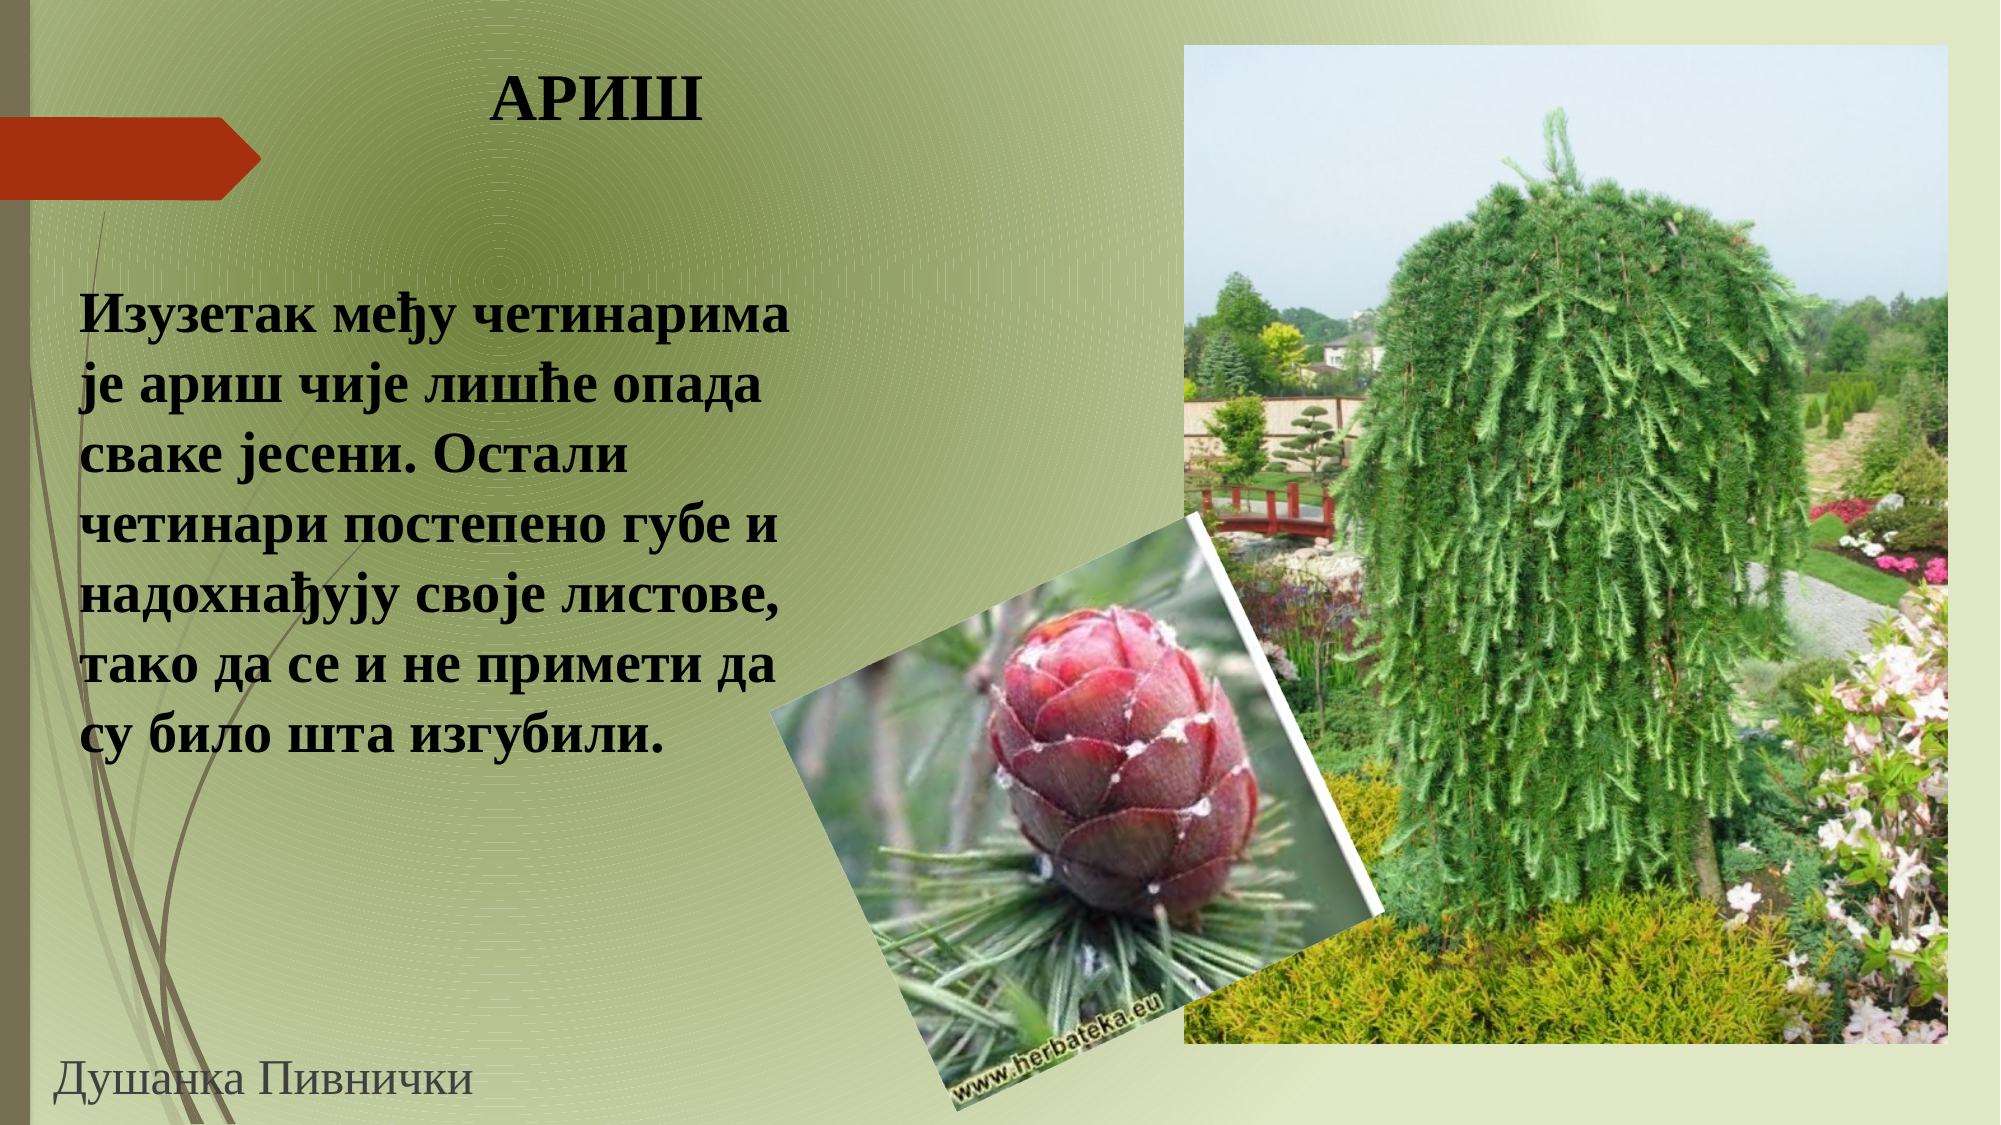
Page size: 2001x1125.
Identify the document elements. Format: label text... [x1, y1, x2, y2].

text_box Изузетак међу четинарима је ариш чије лишће опада сваке јесени. Остали четинари постепено губе и надохнађују своје листове, тако да се и не примети да су било шта изгубили. [64, 267, 809, 772]
title АРИШ [424, 45, 769, 249]
text_box Душанка Пивнички [0, 1017, 592, 1112]
picture [770, 45, 1949, 1111]
